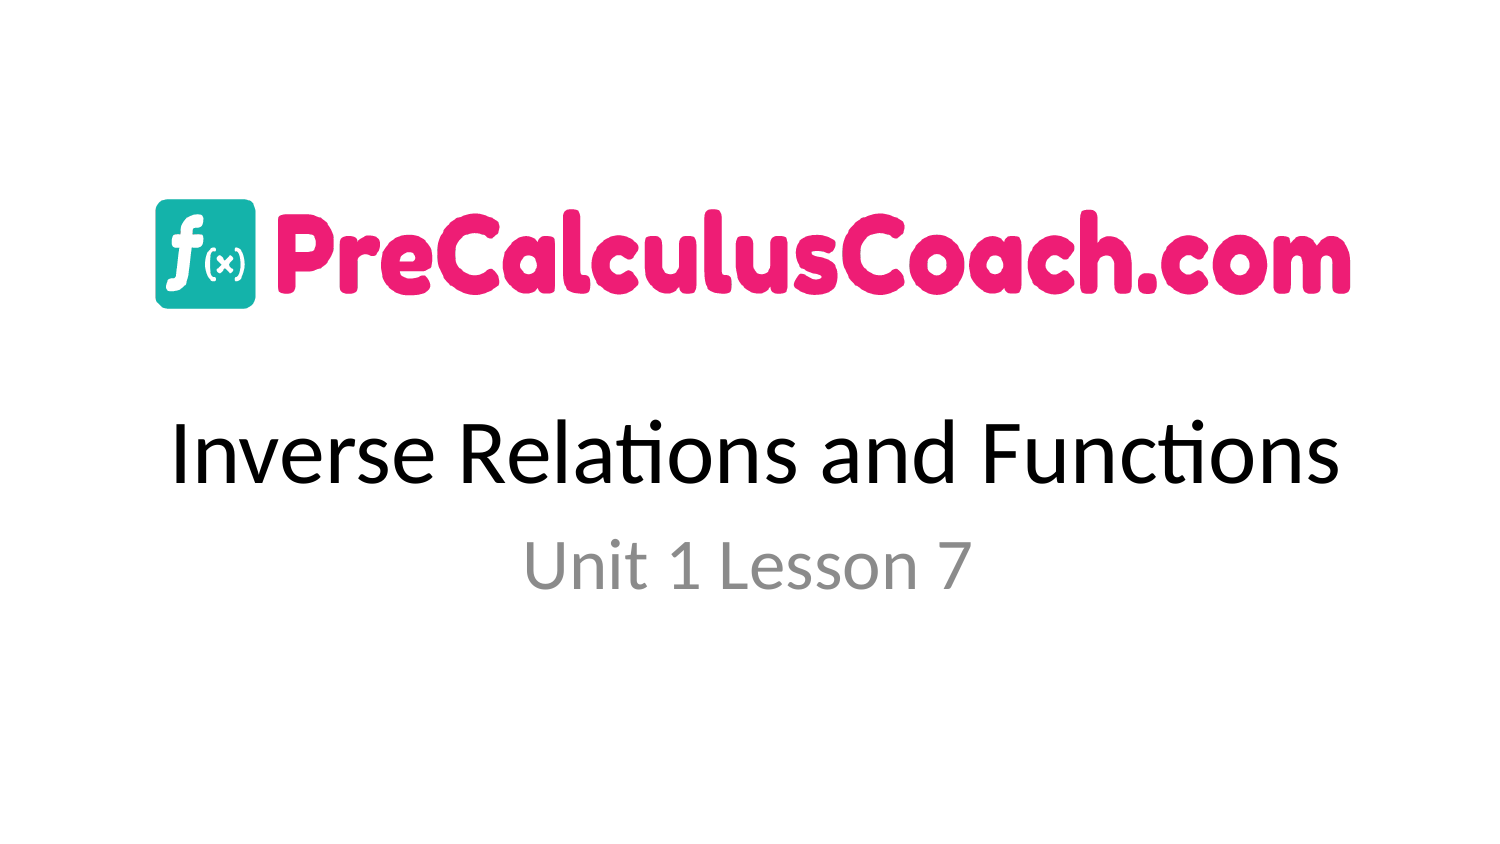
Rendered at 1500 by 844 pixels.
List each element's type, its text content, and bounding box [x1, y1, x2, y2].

subtitle Inverse Relations and Functions Unit 1 Lesson 7 [75, 384, 1438, 710]
picture [124, 184, 1363, 320]
